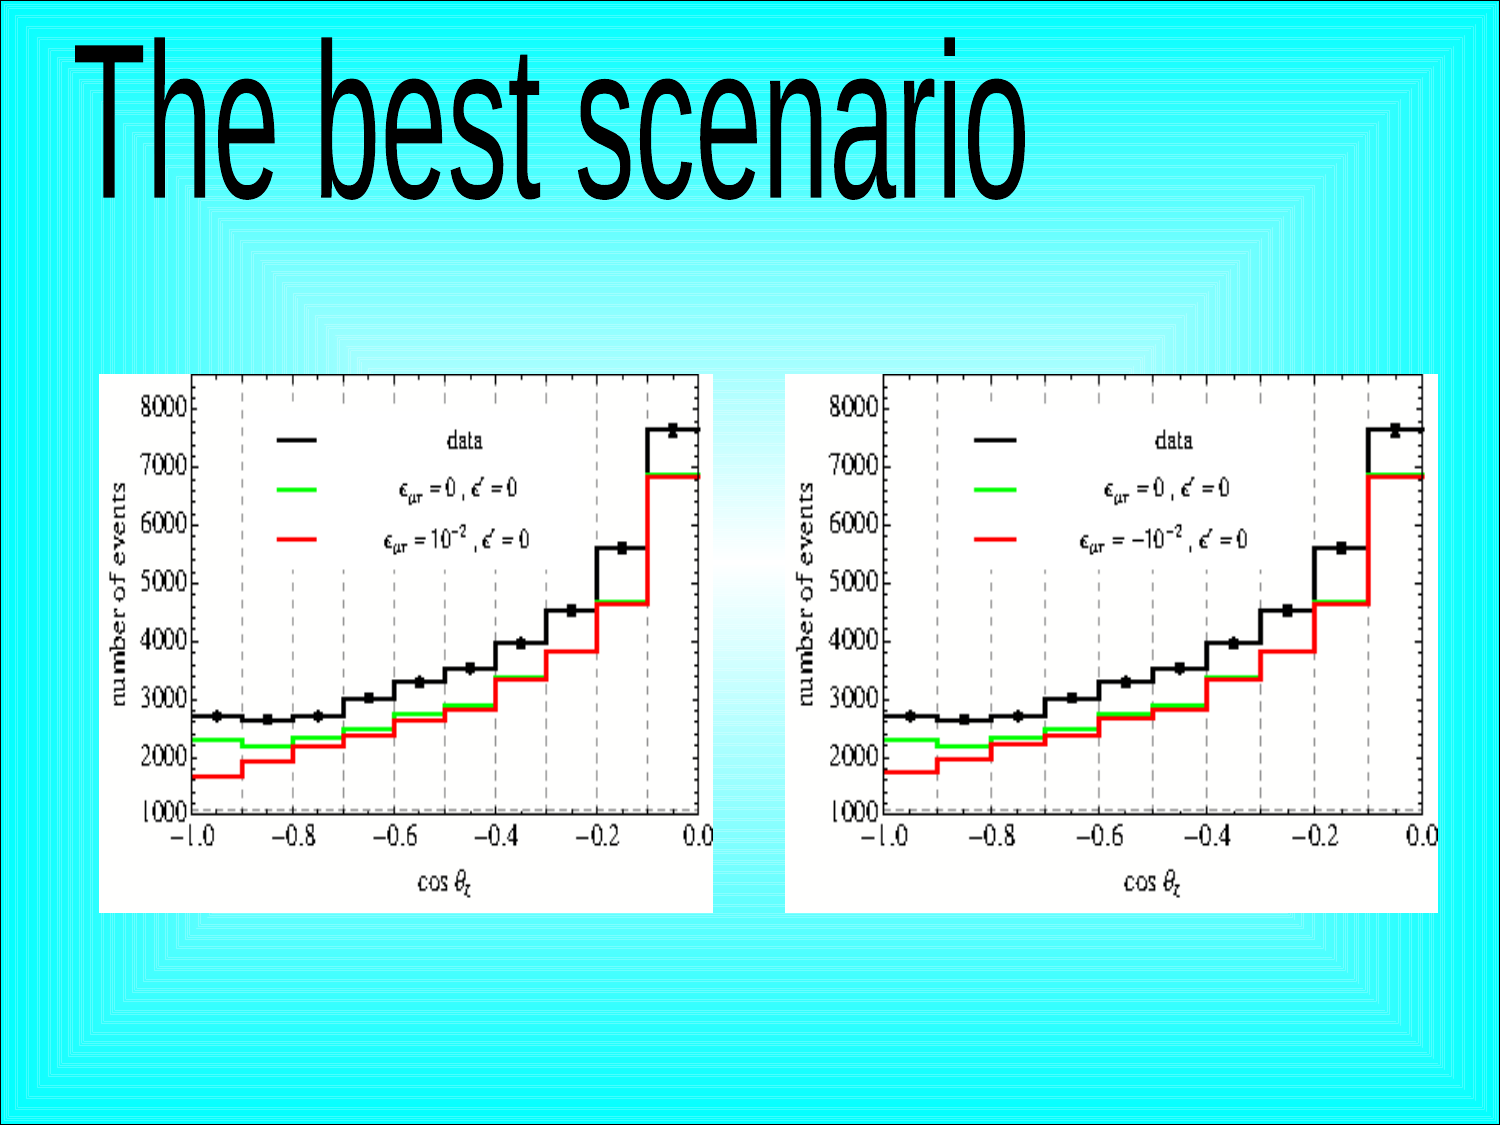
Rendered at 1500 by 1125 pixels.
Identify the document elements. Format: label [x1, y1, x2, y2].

text_box [172, 156, 215, 232]
picture [99, 374, 713, 913]
picture [785, 374, 1438, 913]
text_box [0, 0, 1500, 1125]
